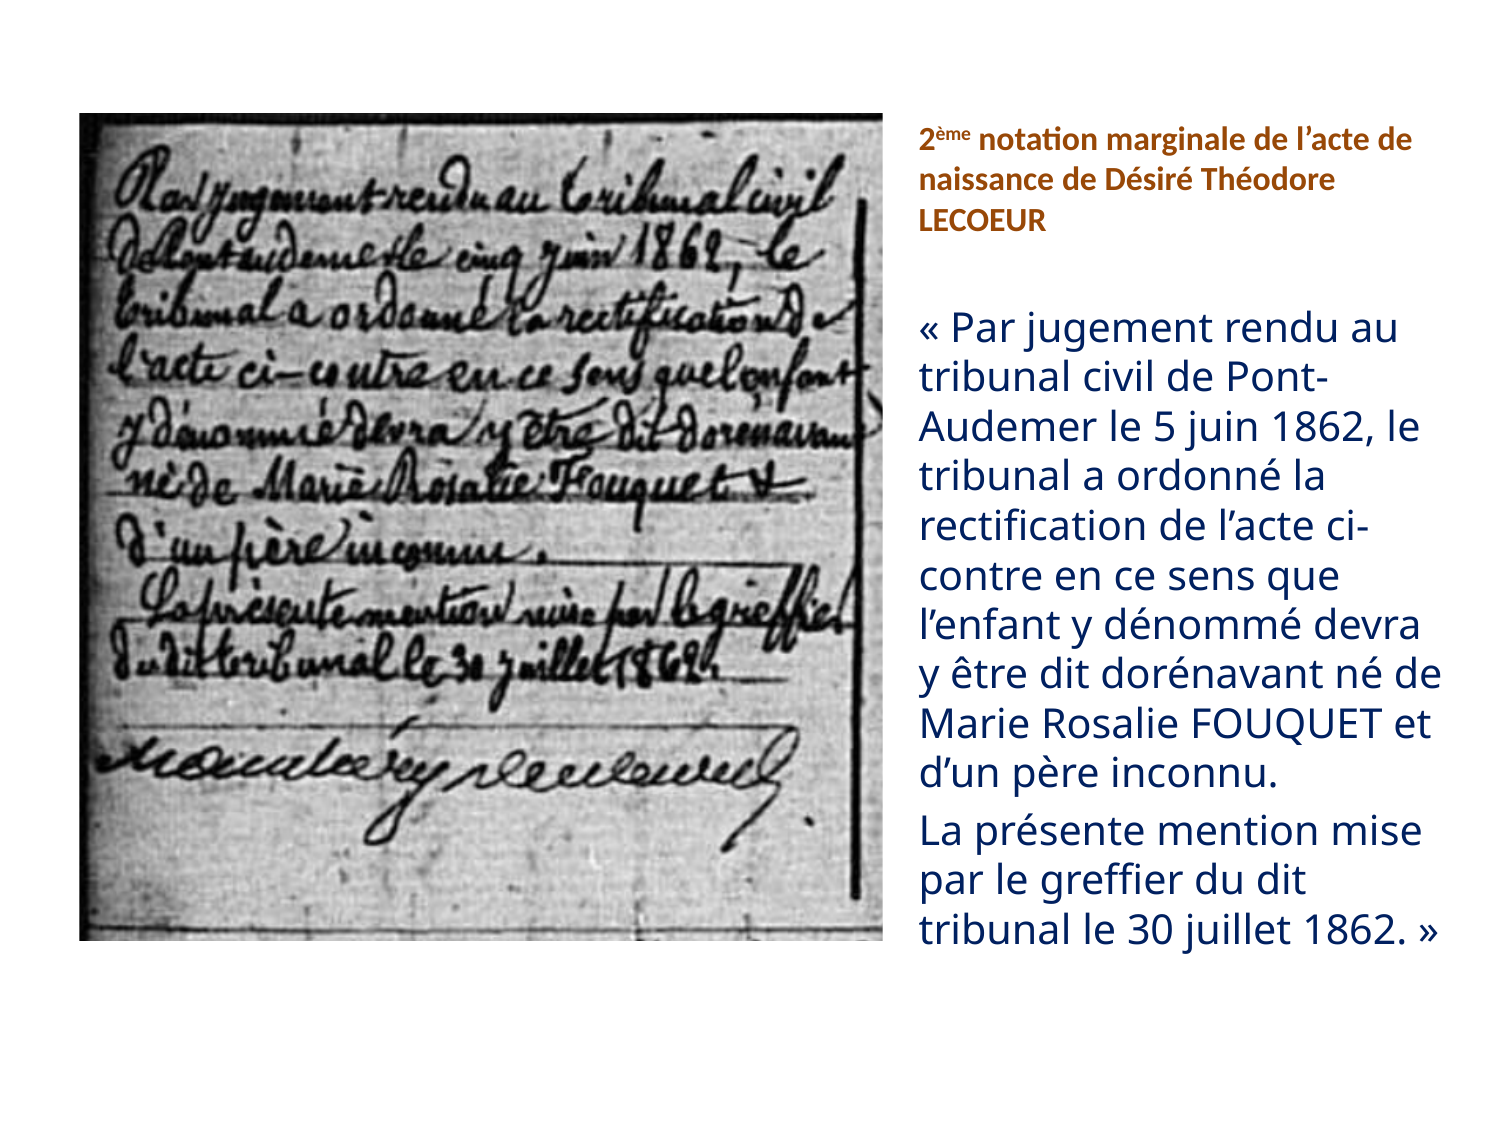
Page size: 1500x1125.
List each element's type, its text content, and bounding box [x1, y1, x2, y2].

list 2ème notation marginale de l’acte de naissance de Désiré Théodore LECOEUR « Par jugement rendu au tribunal civil de Pont-Audemer le 5 juin 1862, le tribunal a ordonné la rectification de l’acte ci-contre en ce sens que l’enfant y dénommé devra y être dit dorénavant né de Marie Rosalie FOUQUET et d’un père inconnu. La présente mention mise par le greffier du dit tribunal le 30 juillet 1862. » [903, 66, 1459, 1047]
picture [78, 113, 883, 941]
